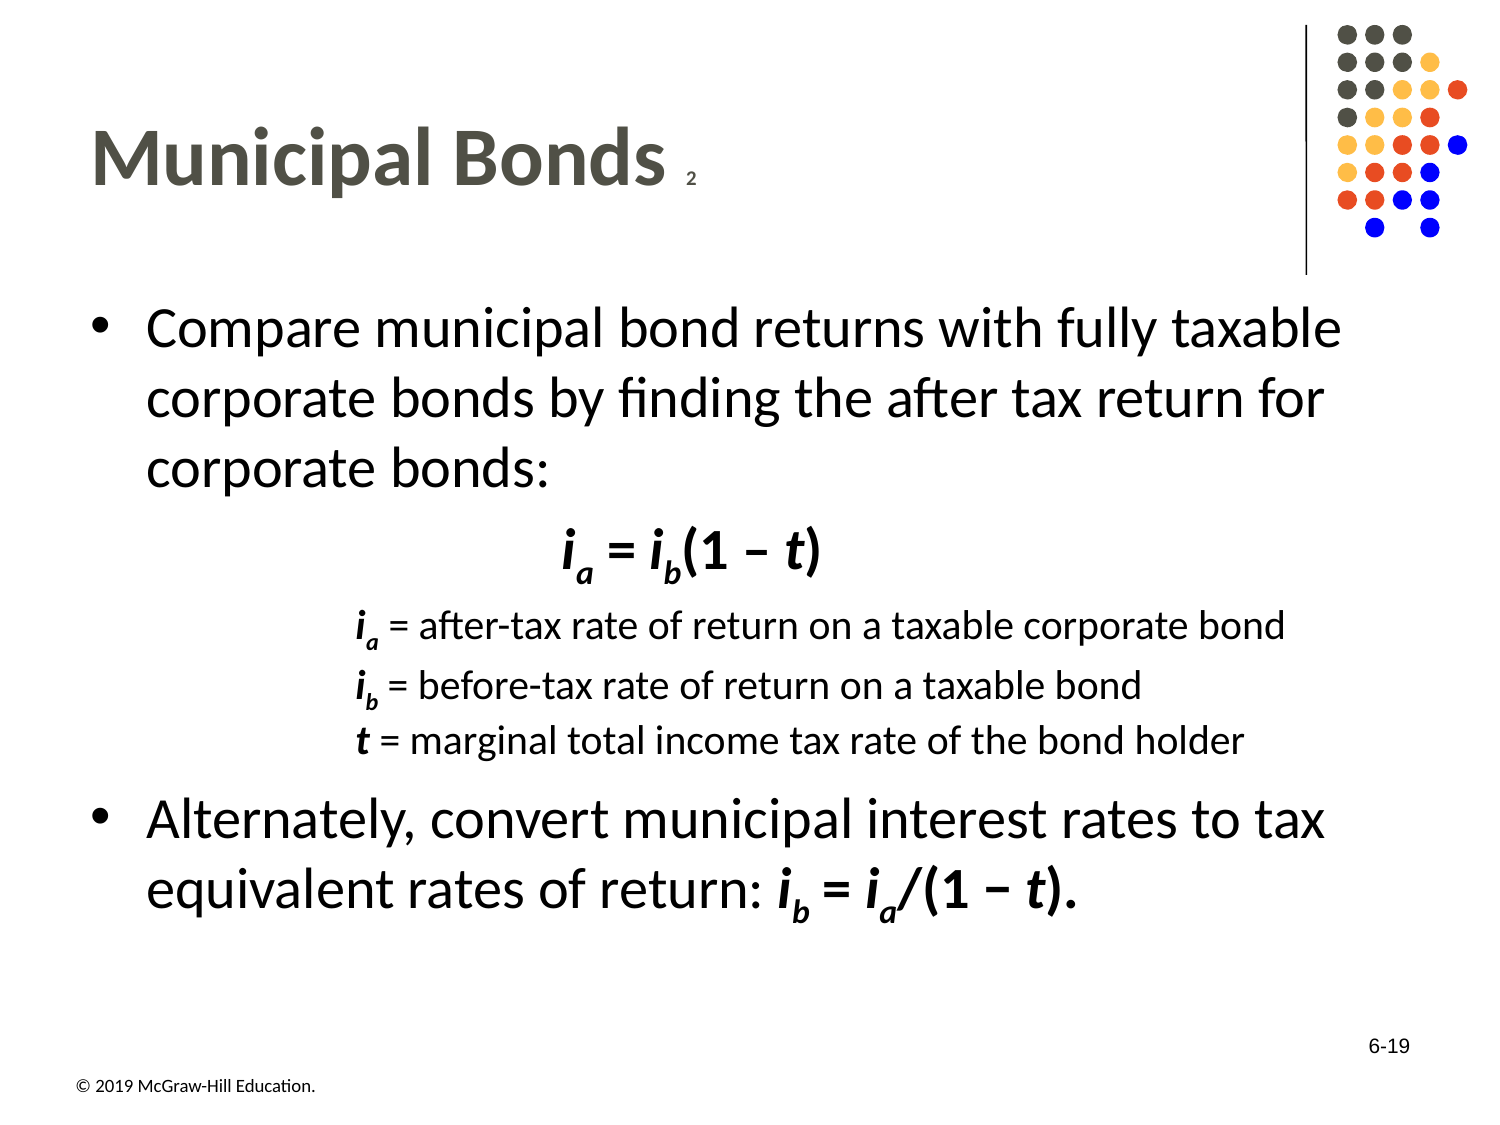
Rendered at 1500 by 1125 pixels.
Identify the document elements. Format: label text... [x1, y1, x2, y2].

list Compare municipal bond returns with fully taxable corporate bonds by finding the after tax return for corporate bonds: i a = ib(1 – t) i a = after-tax rate of return on a taxable corporate bond ib = before-tax rate of return on a taxable bond t = marginal total income tax rate of the bond holder [75, 282, 1425, 767]
title Municipal Bonds 2 [75, 71, 1313, 233]
slide_number 6-19 [1074, 1025, 1425, 1100]
list Alternately, convert municipal interest rates to tax equivalent rates of return: ib = ia/(1 − t). [75, 773, 1425, 940]
